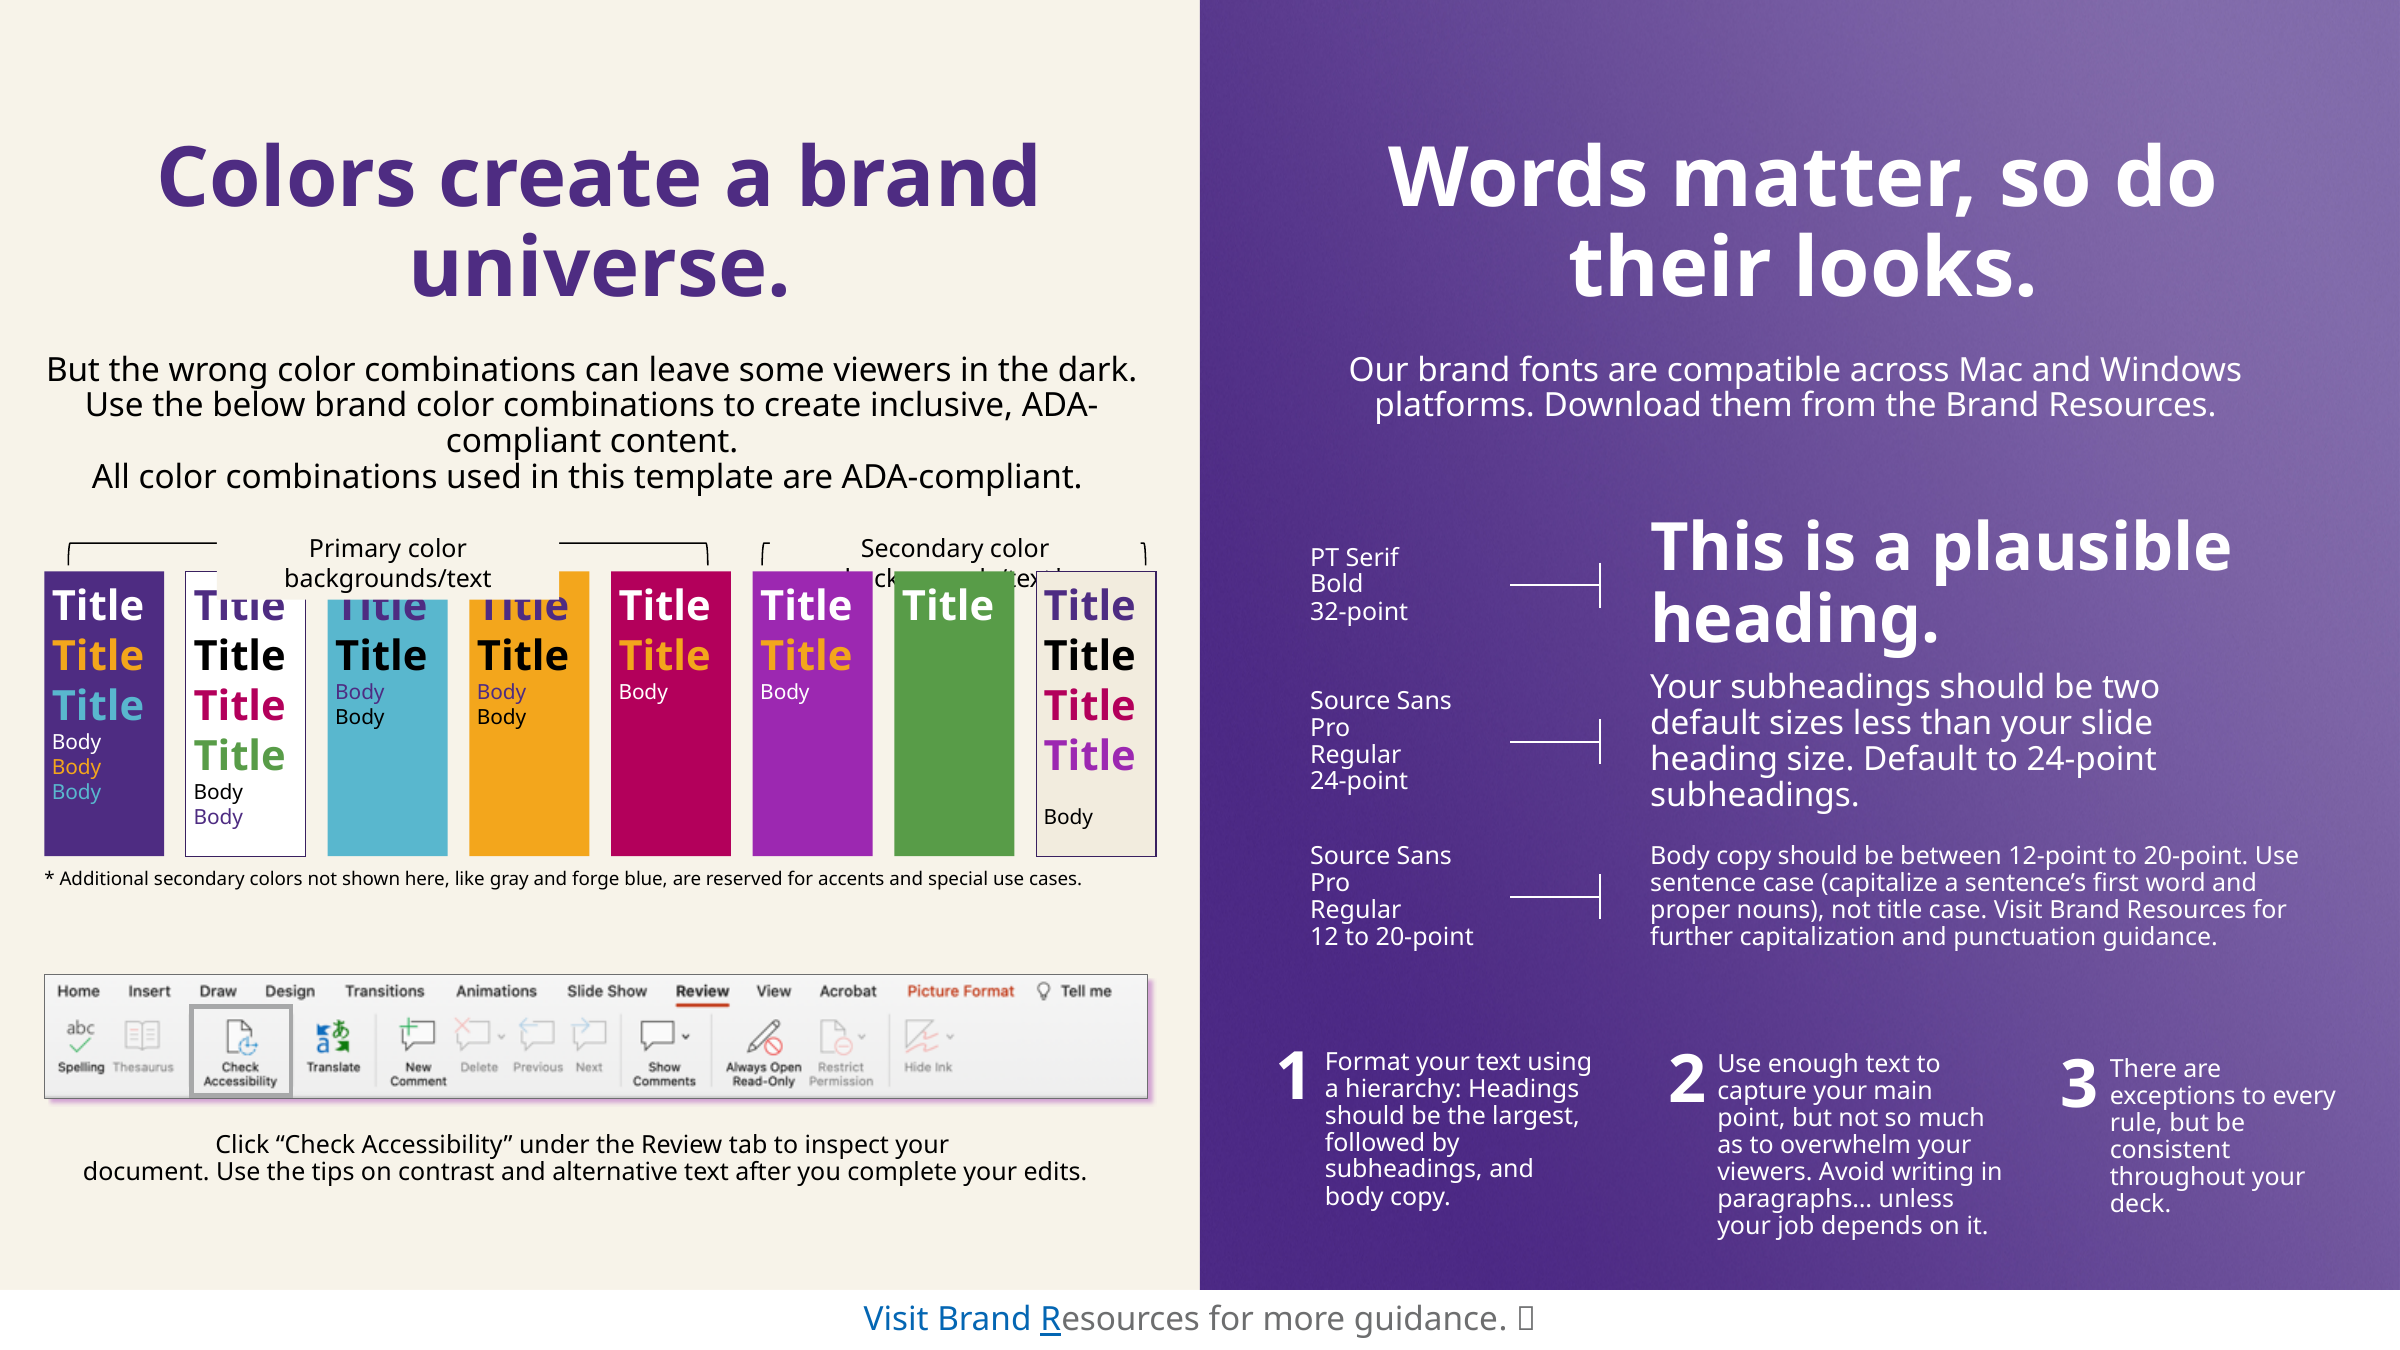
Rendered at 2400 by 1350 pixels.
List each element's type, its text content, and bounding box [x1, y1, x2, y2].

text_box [44, 524, 1178, 897]
text_box Format your text using a hierarchy: Headings should be the largest, followed by subheadings, and body copy. [1310, 1041, 1596, 1218]
text_box Visit Brand Resources for more guidance. 🔗 [0, 1289, 2400, 1350]
text_box [1199, 0, 2400, 1291]
text_box Use enough text to capture your main point, but not so much as to overwhelm your viewers. Avoid writing in paragraphs… unless your job depends on it. [1702, 1043, 2005, 1248]
text_box 1 [1260, 1034, 1329, 1122]
text_box Body copy should be between 12-point to 20-point. Use sentence case (capitalize a sentence’s first word and proper nouns), not title case. Visit Brand Resources for further capitalization and punctuation guidance. [1650, 859, 2351, 935]
text_box There are exceptions to every rule, but be consistent throughout your deck. [2095, 1049, 2351, 1226]
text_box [1510, 562, 1601, 608]
text_box Source Sans Pro Regular 12 to 20-point [1310, 859, 1481, 935]
text_box But the wrong color combinations can leave some viewers in the dark. Use the below brand color combinations to create inclusive, ADA-compliant content. All color combinations used in this template are ADA-compliant. [31, 344, 1168, 504]
text_box Words matter, so do their looks. [1343, 119, 2264, 330]
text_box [44, 974, 1148, 1098]
text_box Colors create a brand universe. [97, 119, 1103, 330]
text_box Your subheadings should be two default sizes less than your slide heading size. Default to 24-point subheadings. [1650, 662, 2251, 821]
text_box PT Serif Bold 32-point [1310, 547, 1481, 623]
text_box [1510, 719, 1601, 765]
text_box 3 [2045, 1042, 2114, 1130]
text_box This is a plausible heading. [1650, 509, 2251, 660]
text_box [1510, 874, 1601, 920]
text_box Source Sans Pro Regular 24-point [1310, 704, 1481, 780]
text_box Click “Check Accessibility” under the Review tab to inspect your document. Use the tips on contrast and alternative text after you complete your edits. [34, 1124, 1153, 1194]
text_box Our brand fonts are compatible across Mac and Windows platforms. Download them from the Brand Resources. [1274, 344, 2333, 432]
text_box 2 [1653, 1037, 1722, 1125]
